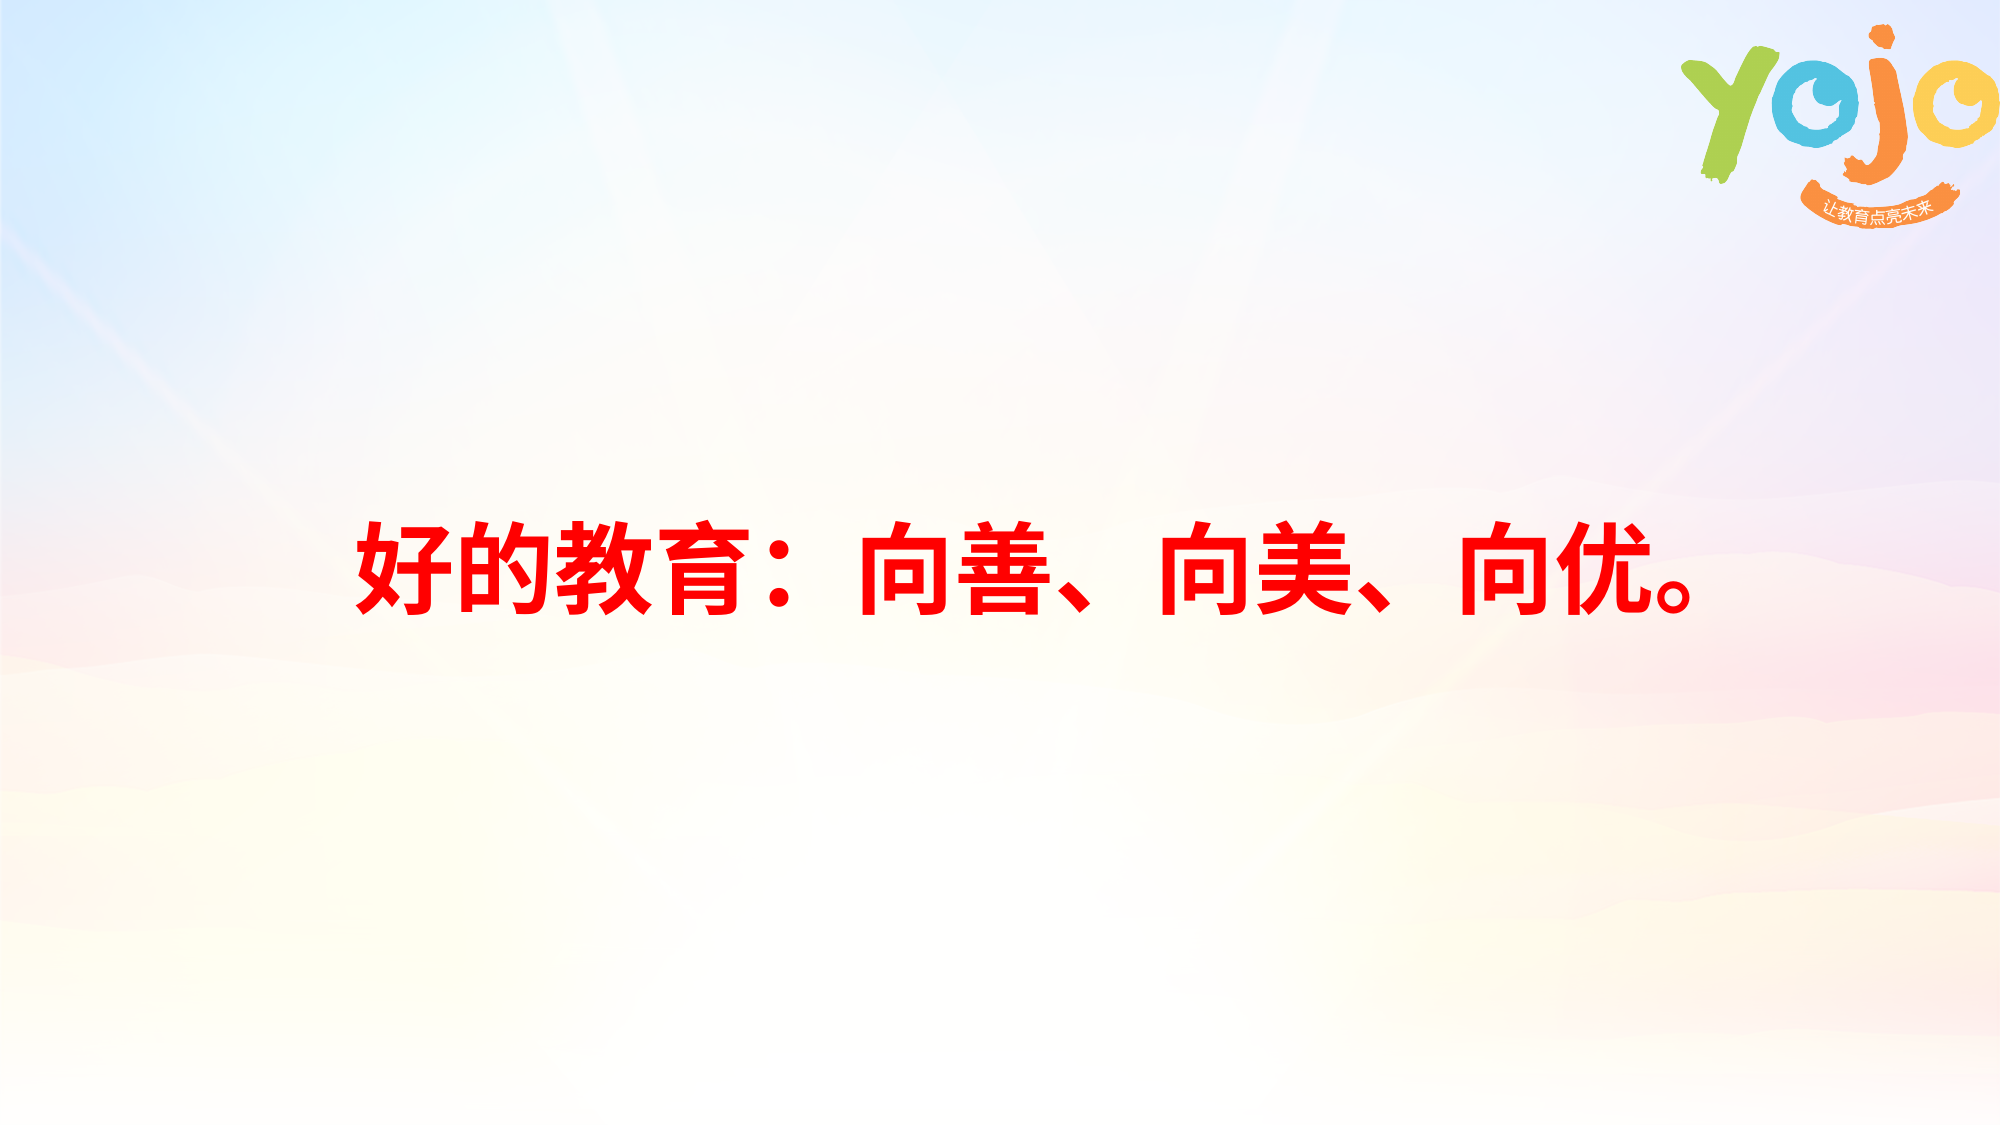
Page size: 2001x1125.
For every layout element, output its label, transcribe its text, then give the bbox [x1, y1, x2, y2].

picture [1681, 24, 2000, 229]
text_box 好的教育：向善、向美、向优。 [339, 403, 1770, 634]
